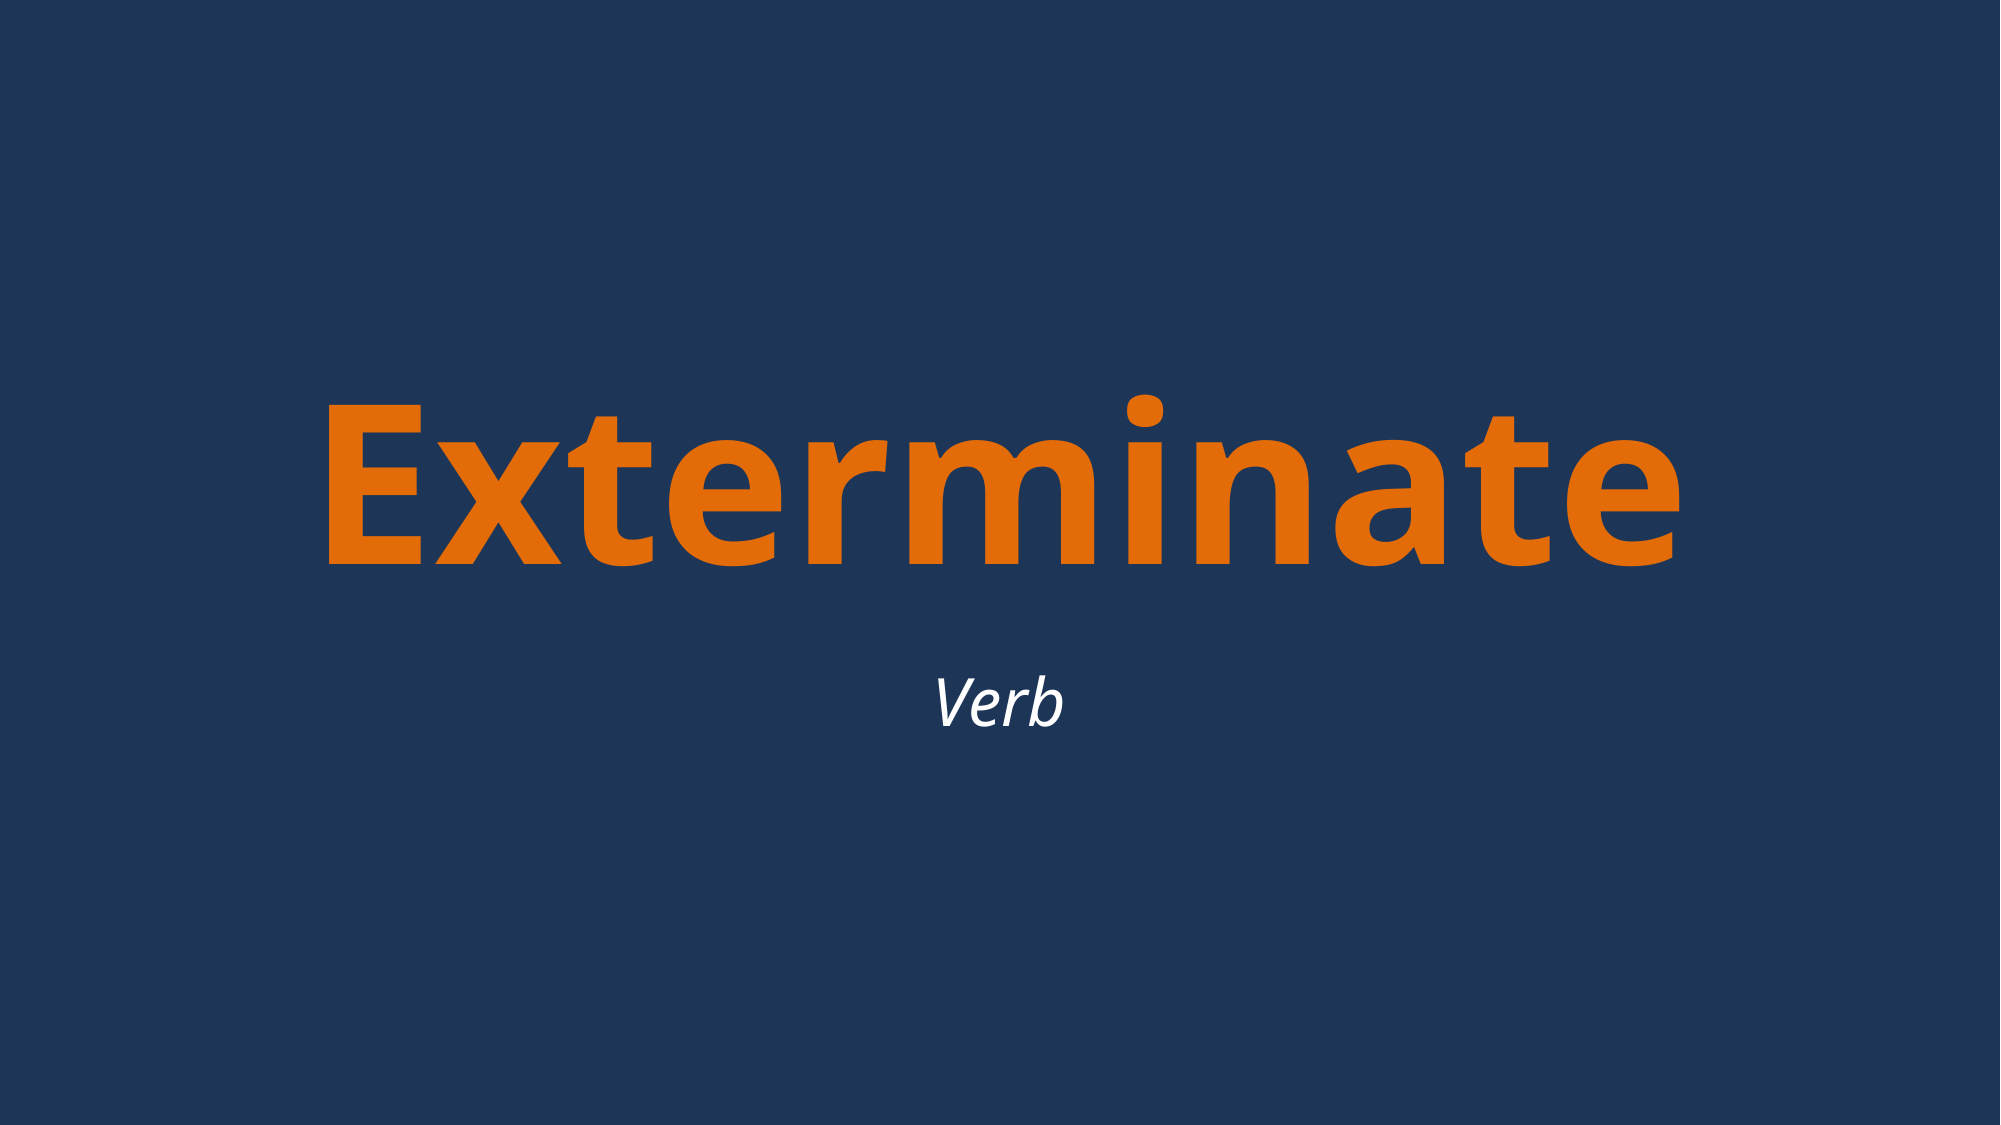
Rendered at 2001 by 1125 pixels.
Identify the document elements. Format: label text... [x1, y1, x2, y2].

text_box Verb [856, 673, 1143, 726]
text_box Exterminate [216, 394, 1783, 557]
